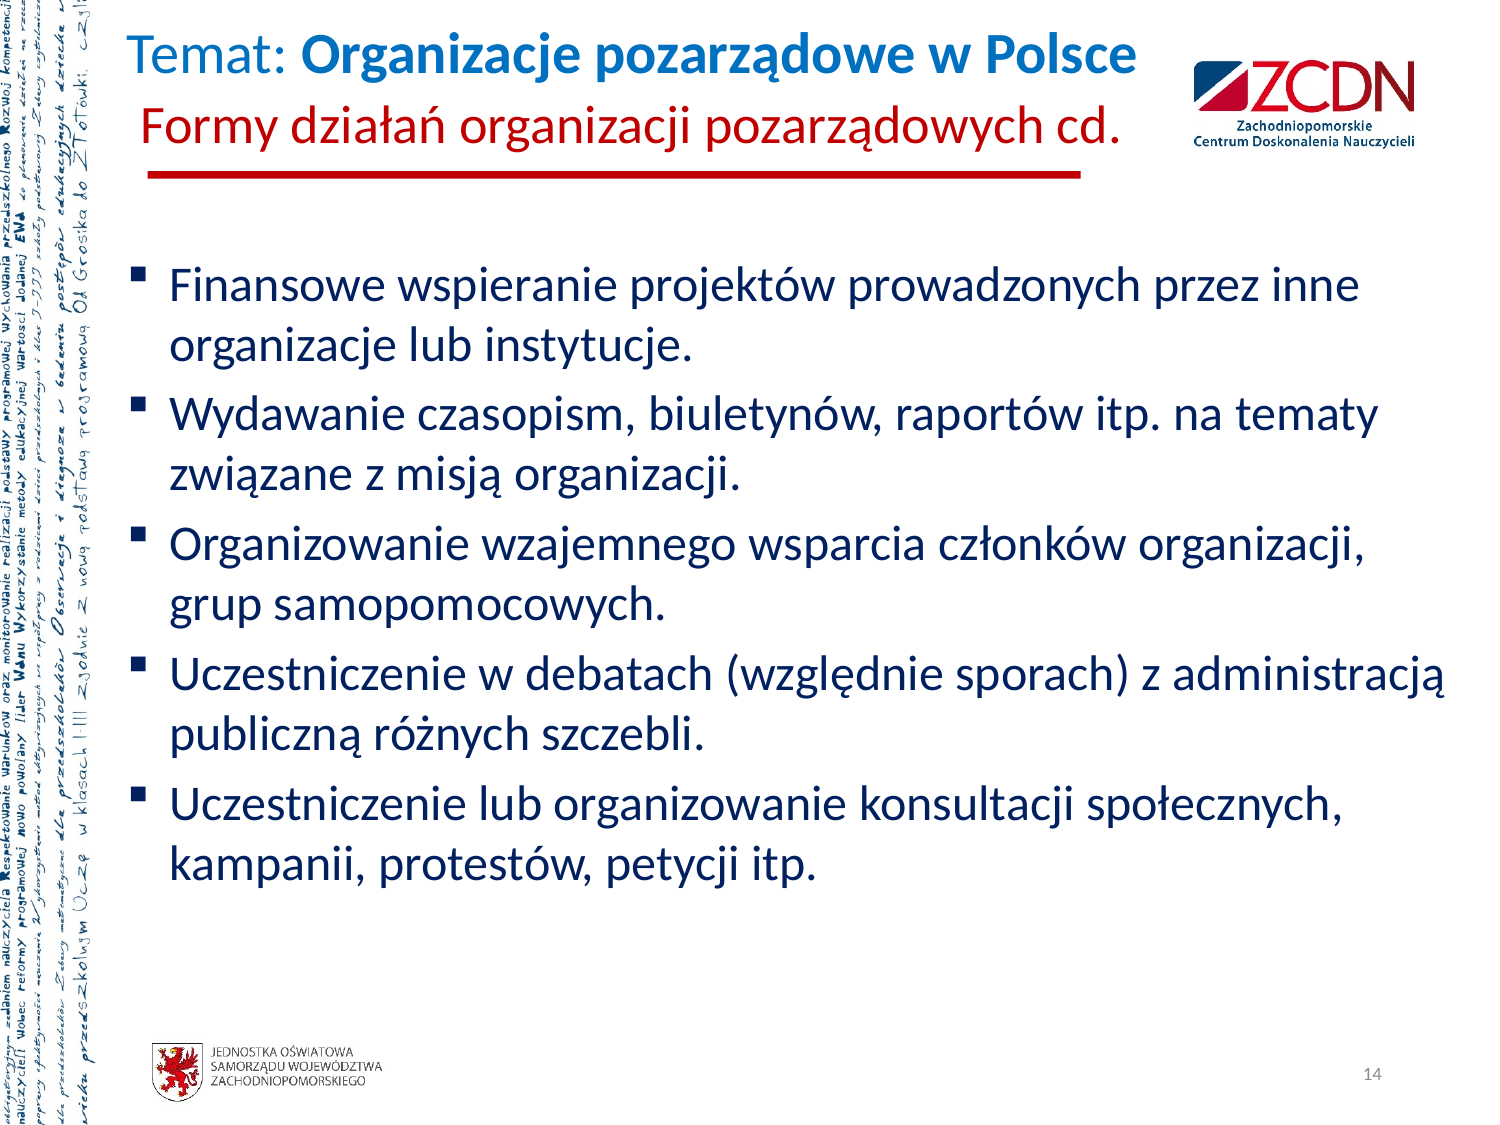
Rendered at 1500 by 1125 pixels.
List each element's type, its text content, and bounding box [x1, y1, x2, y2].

list Finansowe wspieranie projektów prowadzonych przez inne organizacje lub instytucje. Wydawanie czasopism, biuletynów, raportów itp. na tematy związane z misją organizacji. Organizowanie wzajemnego wsparcia członków organizacji, grup samopomocowych. Uczestniczenie w debatach (względnie sporach) z administracją publiczną różnych szczebli. Uczestniczenie lub organizowanie konsultacji społecznych, kampanii, protestów, petycji itp. [112, 243, 1471, 1042]
picture [135, 1042, 393, 1117]
title Temat: Organizacje pozarządowe w Polsce Formy działań organizacji pozarządowych cd. [112, 7, 1164, 161]
slide_number 14 [1059, 1042, 1397, 1103]
picture [0, 0, 96, 1125]
picture [1194, 60, 1414, 149]
